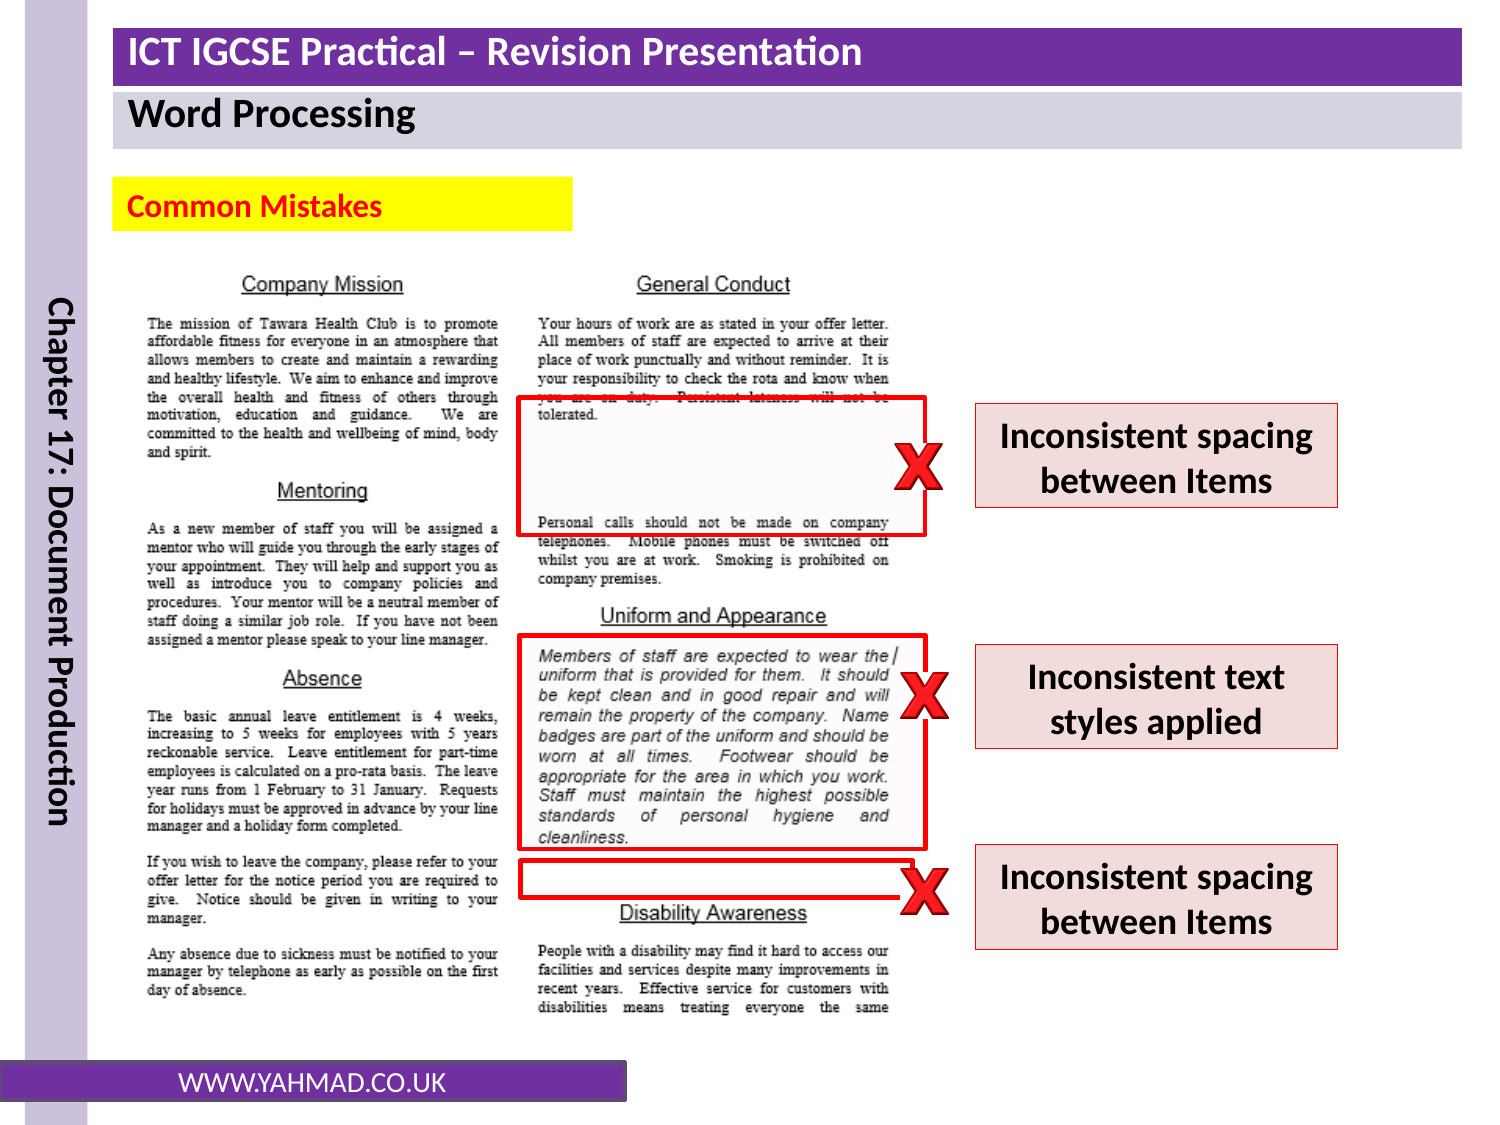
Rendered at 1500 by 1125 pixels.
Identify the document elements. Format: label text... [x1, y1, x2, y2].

text_box Inconsistent text styles applied [975, 644, 1338, 749]
text_box [916, 633, 928, 671]
text_box Common Mistakes [112, 176, 573, 232]
text_box Inconsistent spacing between Items [975, 844, 1338, 950]
text_box [916, 396, 927, 442]
text_box [916, 499, 927, 537]
picture [124, 259, 950, 1023]
text_box Inconsistent spacing between Items [975, 403, 1338, 508]
text_box [916, 726, 928, 851]
